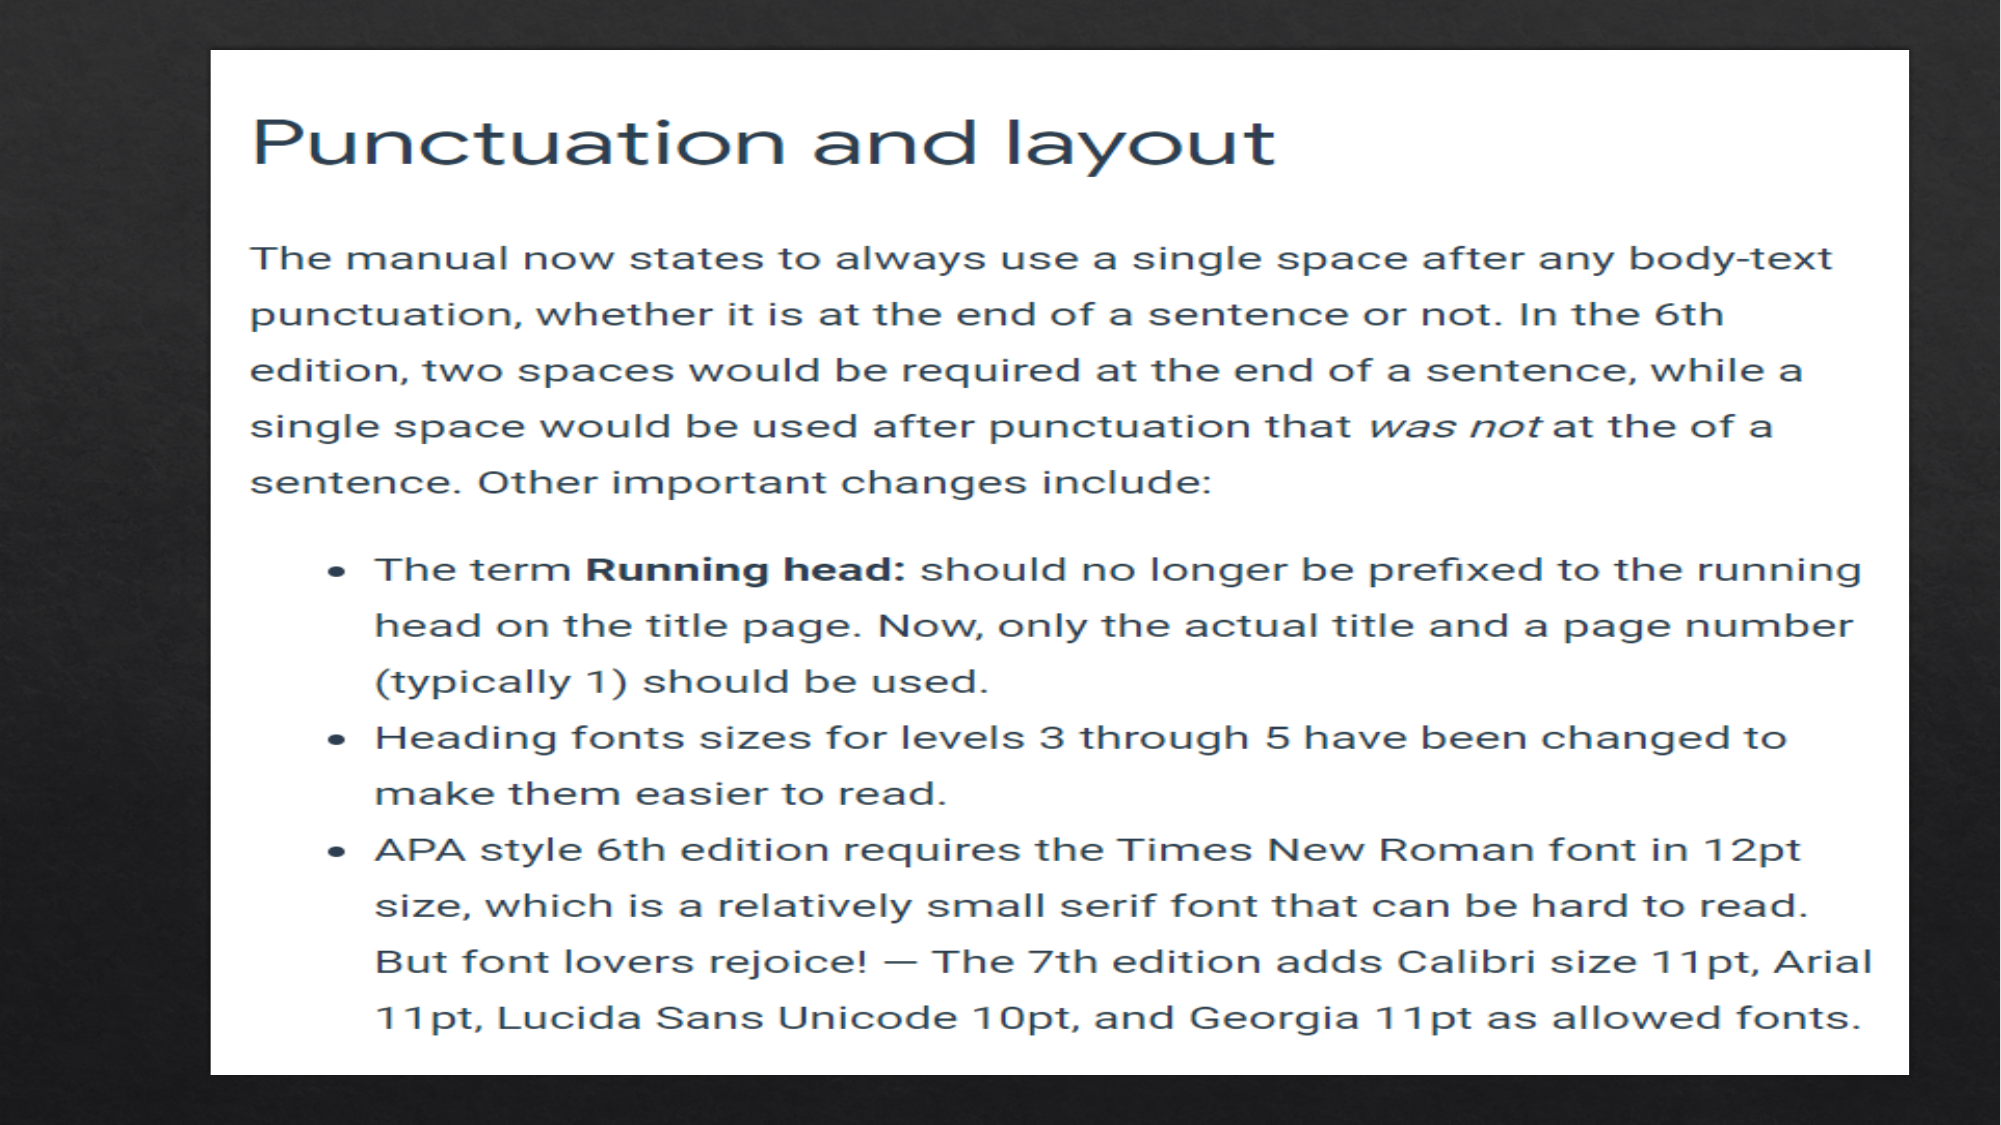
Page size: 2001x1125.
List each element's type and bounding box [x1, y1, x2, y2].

list [210, 49, 1910, 1076]
